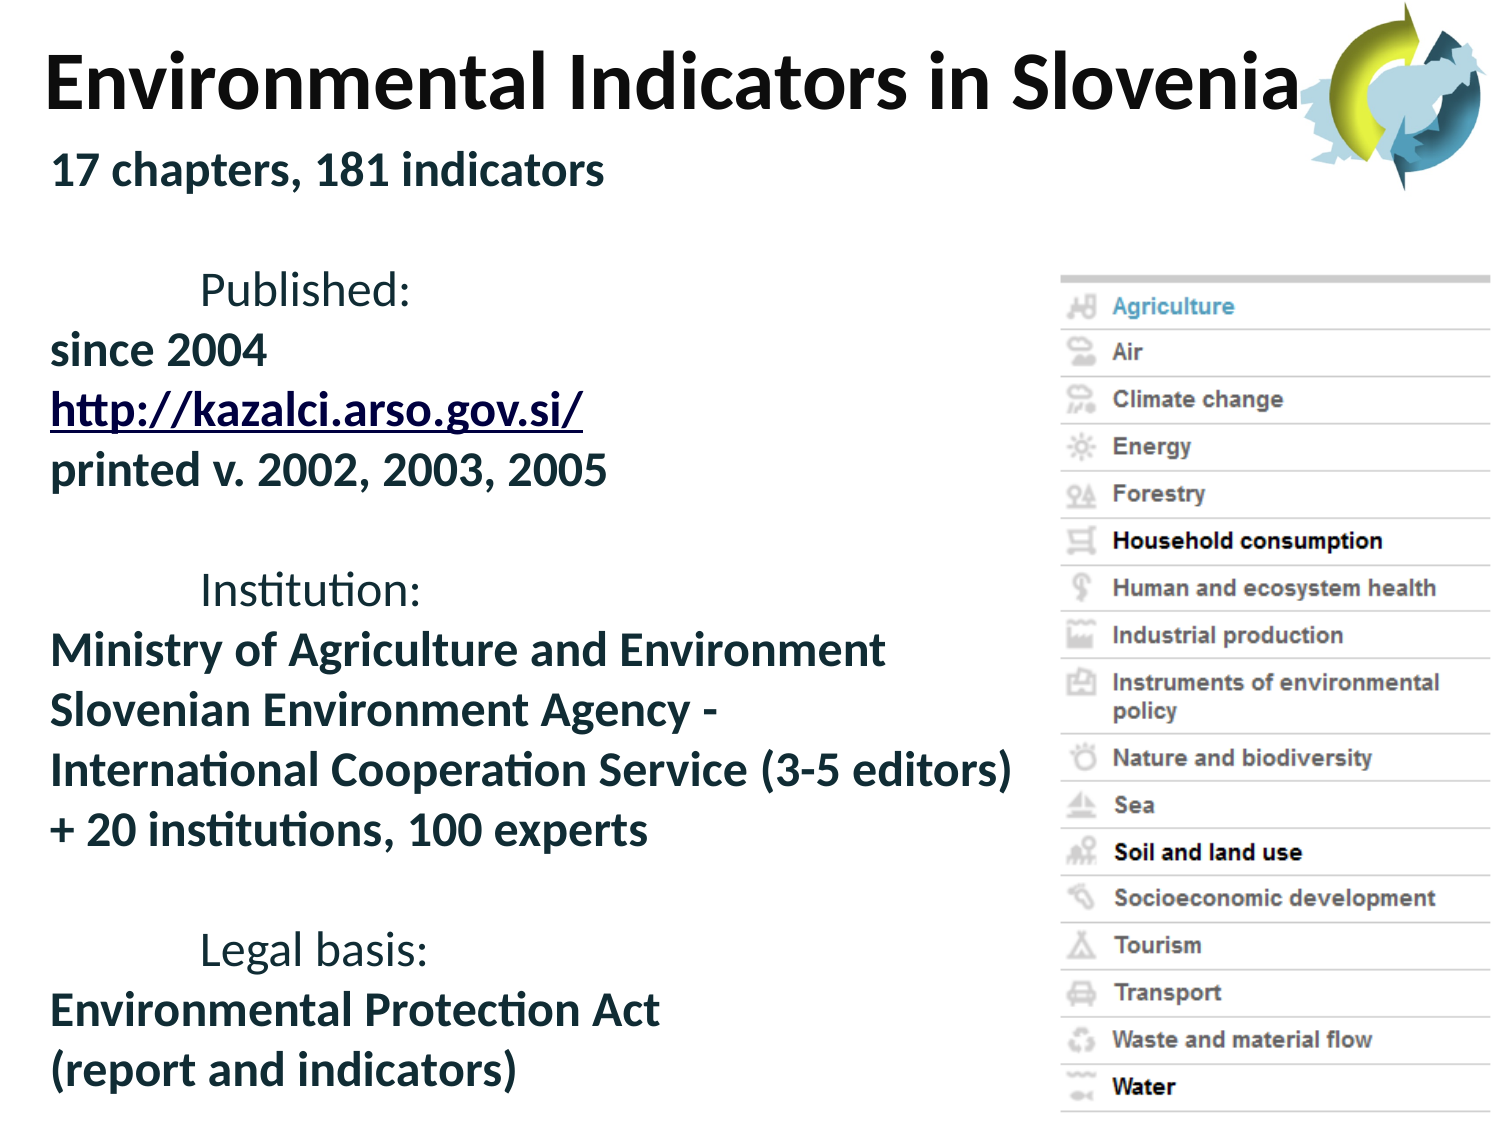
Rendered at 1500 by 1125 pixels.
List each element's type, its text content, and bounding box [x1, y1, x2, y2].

text_box 17 chapters, 181 indicators Published: since 2004 http://kazalci.arso.gov.si/ printed v. 2002, 2003, 2005 Institution: Ministry of Agriculture and Environment Slovenian Environment Agency - International Cooperation Service (3-5 editors) + 20 institutions, 100 experts Legal basis: Environmental Protection Act (report and indicators) [35, 134, 1043, 1104]
picture [1292, 0, 1499, 197]
picture [1053, 269, 1500, 1125]
text_box Environmental Indicators in Slovenia [29, 19, 1287, 134]
